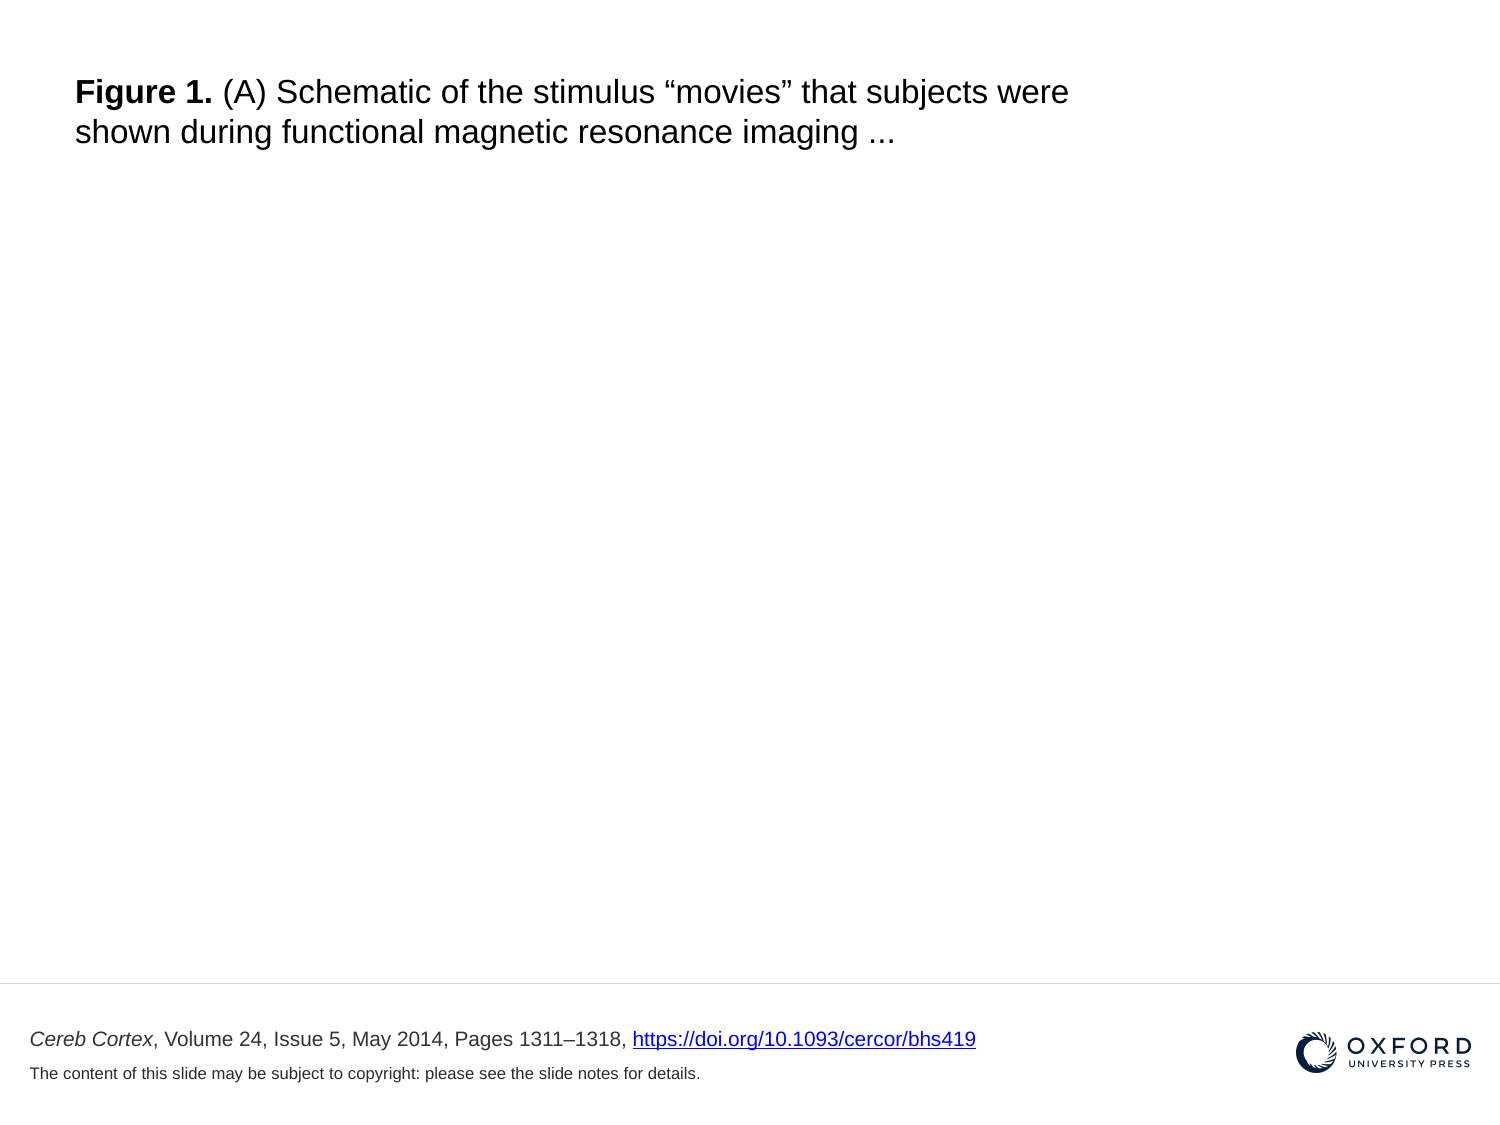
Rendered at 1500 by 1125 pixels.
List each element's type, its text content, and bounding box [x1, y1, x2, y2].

title Figure 1. (A) Schematic of the stimulus “movies” that subjects were shown during functional magnetic resonance imaging ... [75, 69, 1078, 171]
footer Cereb Cortex, Volume 24, Issue 5, May 2014, Pages 1311–1318, https://doi.org/10.1093/cercor/bhs419 The content of this slide may be subject to copyright: please see the slide notes for details. [0, 983, 1260, 1125]
picture [1296, 1032, 1471, 1073]
